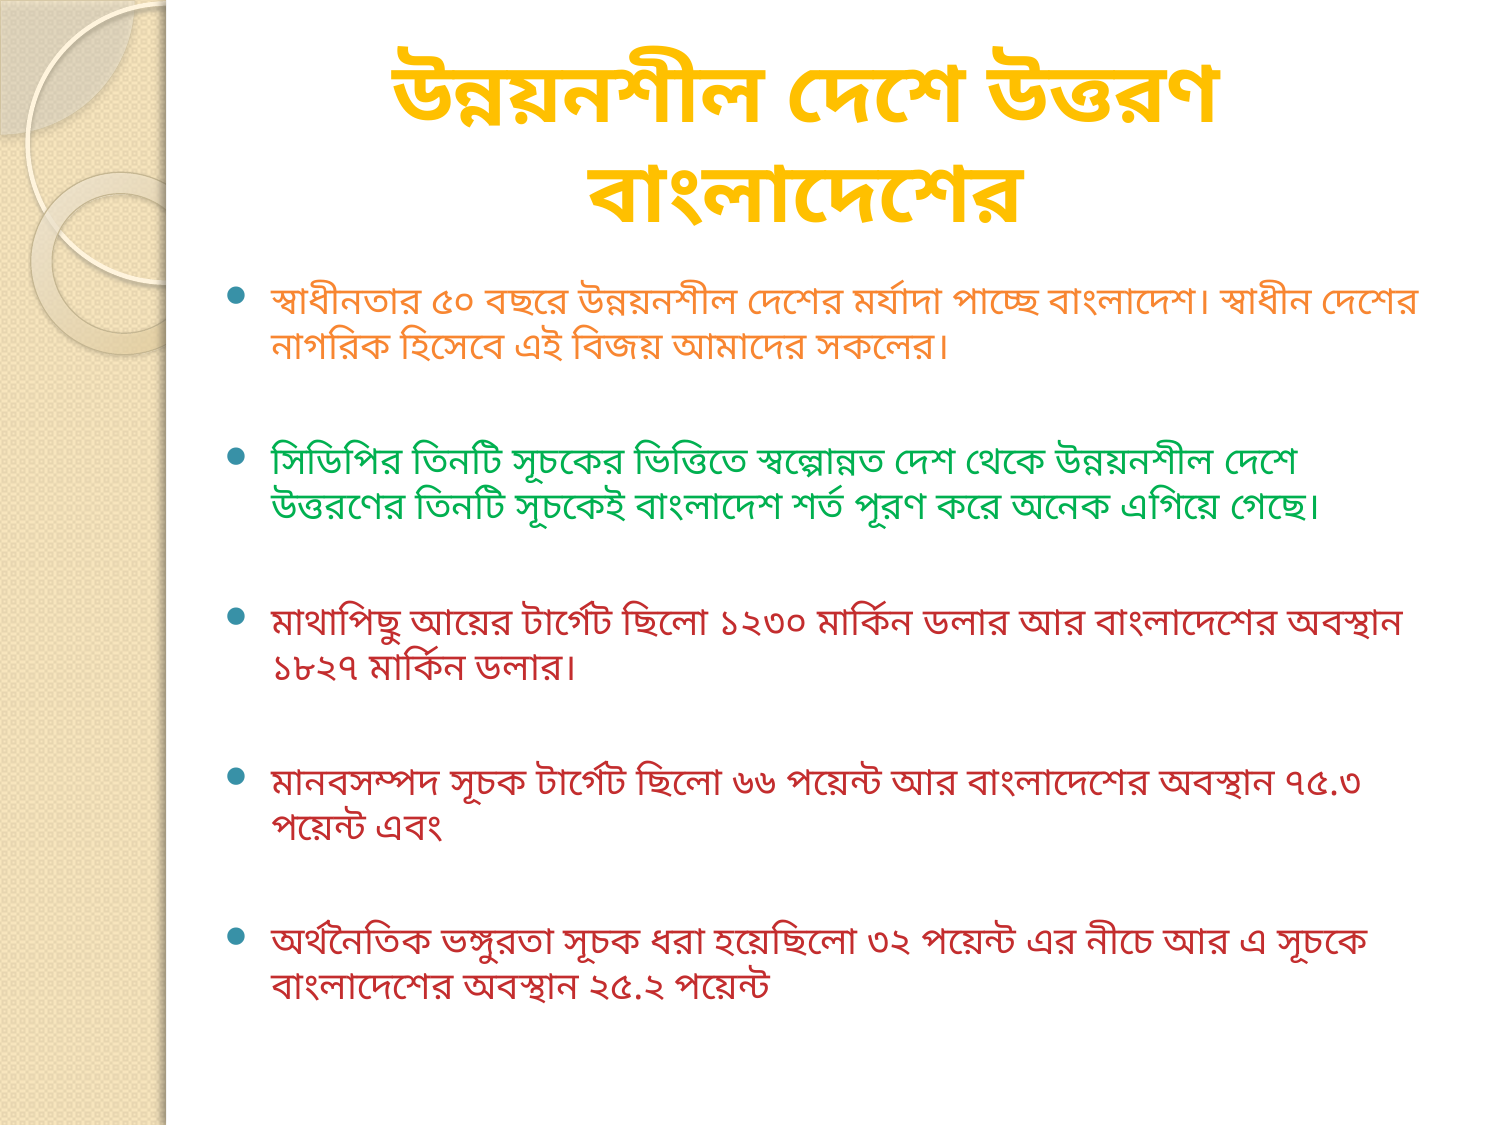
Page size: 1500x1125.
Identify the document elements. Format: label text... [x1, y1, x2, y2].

list স্বাধীনতার ৫০ বছরে উন্নয়নশীল দেশের মর্যাদা পাচ্ছে বাংলাদেশ। স্বাধীন দেশের নাগরিক হিসেবে এই বিজয় আমাদের সকলের। সিডিপির তিনটি সূচকের ভিত্তিতে স্বল্পোন্নত দেশ থেকে উন্নয়নশীল দেশে উত্তরণের তিনটি সূচকেই বাংলাদেশ শর্ত পূরণ করে অনেক এগিয়ে গেছে। মাথাপিছু আয়ের টার্গেট ছিলো ১২৩০ মার্কিন ডলার আর বাংলাদেশের অবস্থান ১৮২৭ মার্কিন ডলার। মানবসম্পদ সূচক টার্গেট ছিলো ৬৬ পয়েন্ট আর বাংলাদেশের অবস্থান ৭৫.৩ পয়েন্ট এবং অর্থনৈতিক ভঙ্গুরতা সূচক ধরা হয়েছিলো ৩২ পয়েন্ট এর নীচে আর এ সূচকে বাংলাদেশের অবস্থান ২৫.২ পয়েন্ট [196, 212, 1446, 1013]
title উন্নয়নশীল দেশে উত্তরণ বাংলাদেশের [162, 45, 1450, 233]
